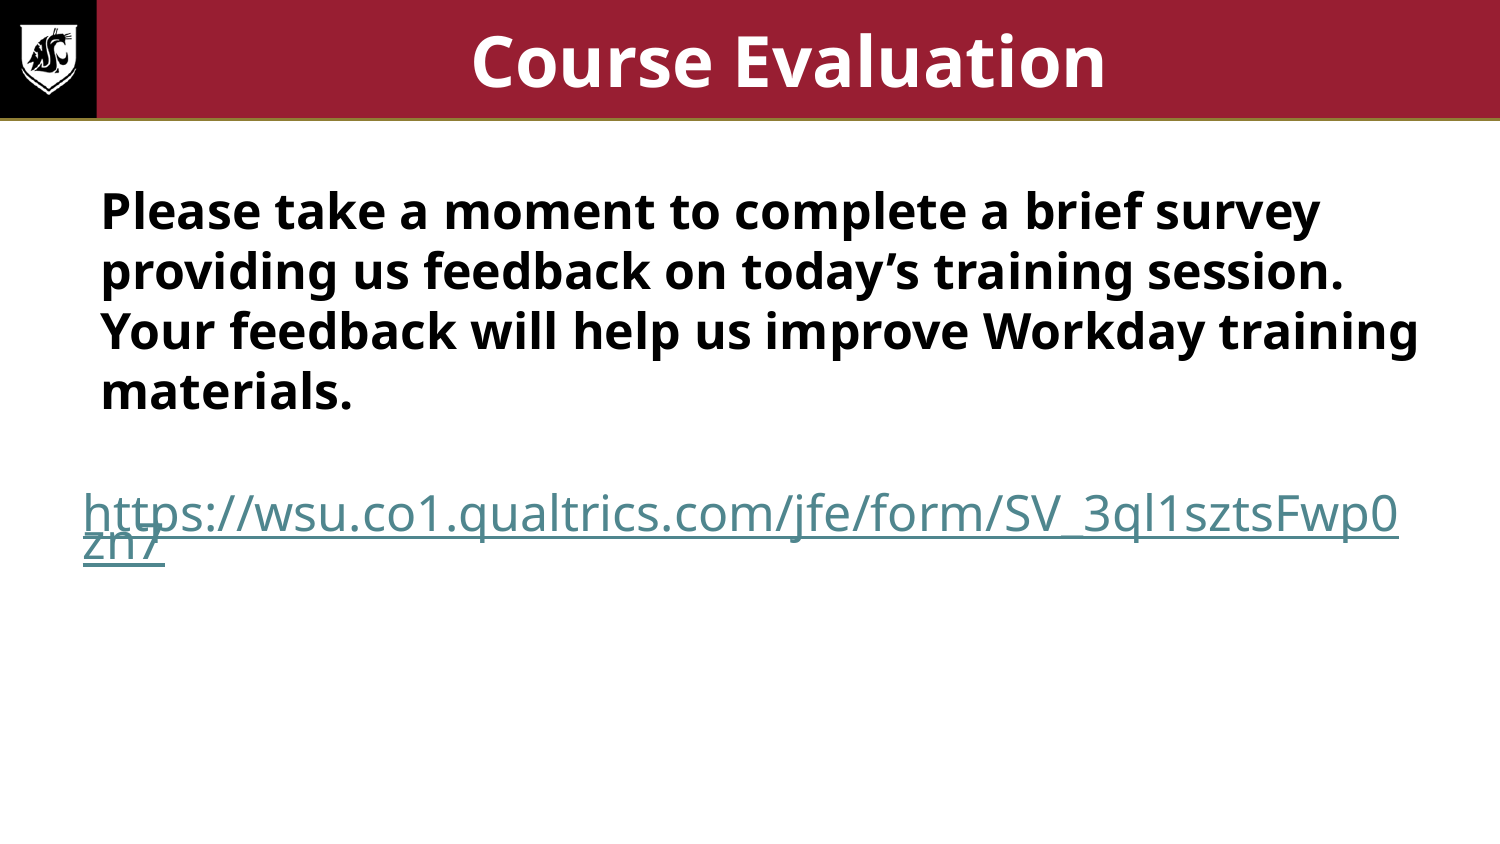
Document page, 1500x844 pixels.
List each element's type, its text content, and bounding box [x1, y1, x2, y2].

list Please take a moment to complete a brief survey providing us feedback on today’s training session. Your feedback will help us improve Workday training materials. https://wsu.co1.qualtrics.com/jfe/form/SV_3ql1sztsFwp0zn7 [67, 171, 1442, 608]
picture [0, 0, 97, 118]
title Course Evaluation [103, 18, 1476, 111]
